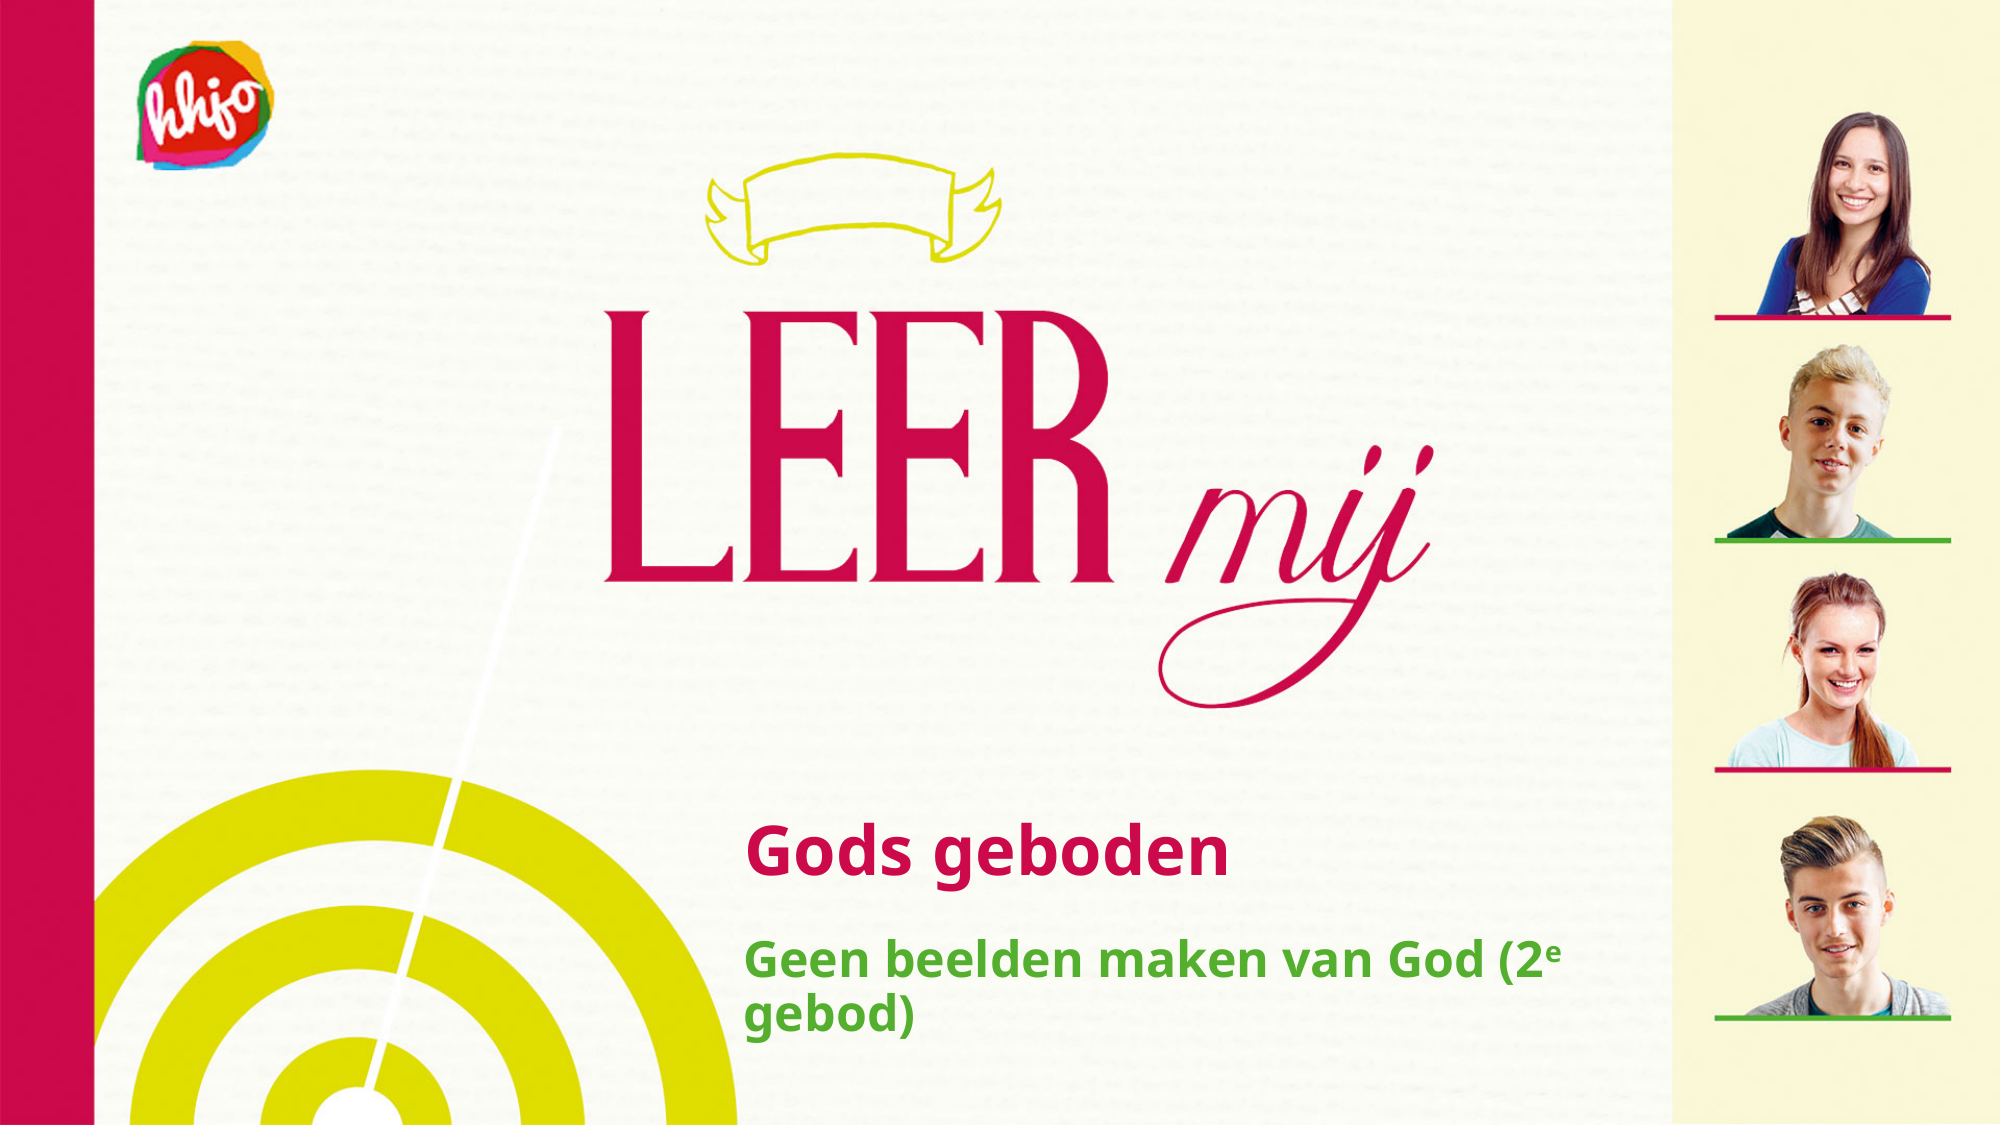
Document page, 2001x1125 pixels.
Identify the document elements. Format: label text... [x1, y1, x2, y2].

picture [0, 0, 2001, 1125]
list Geen beelden maken van God (2e gebod) [728, 927, 1614, 1075]
title Gods geboden [729, 750, 1615, 898]
